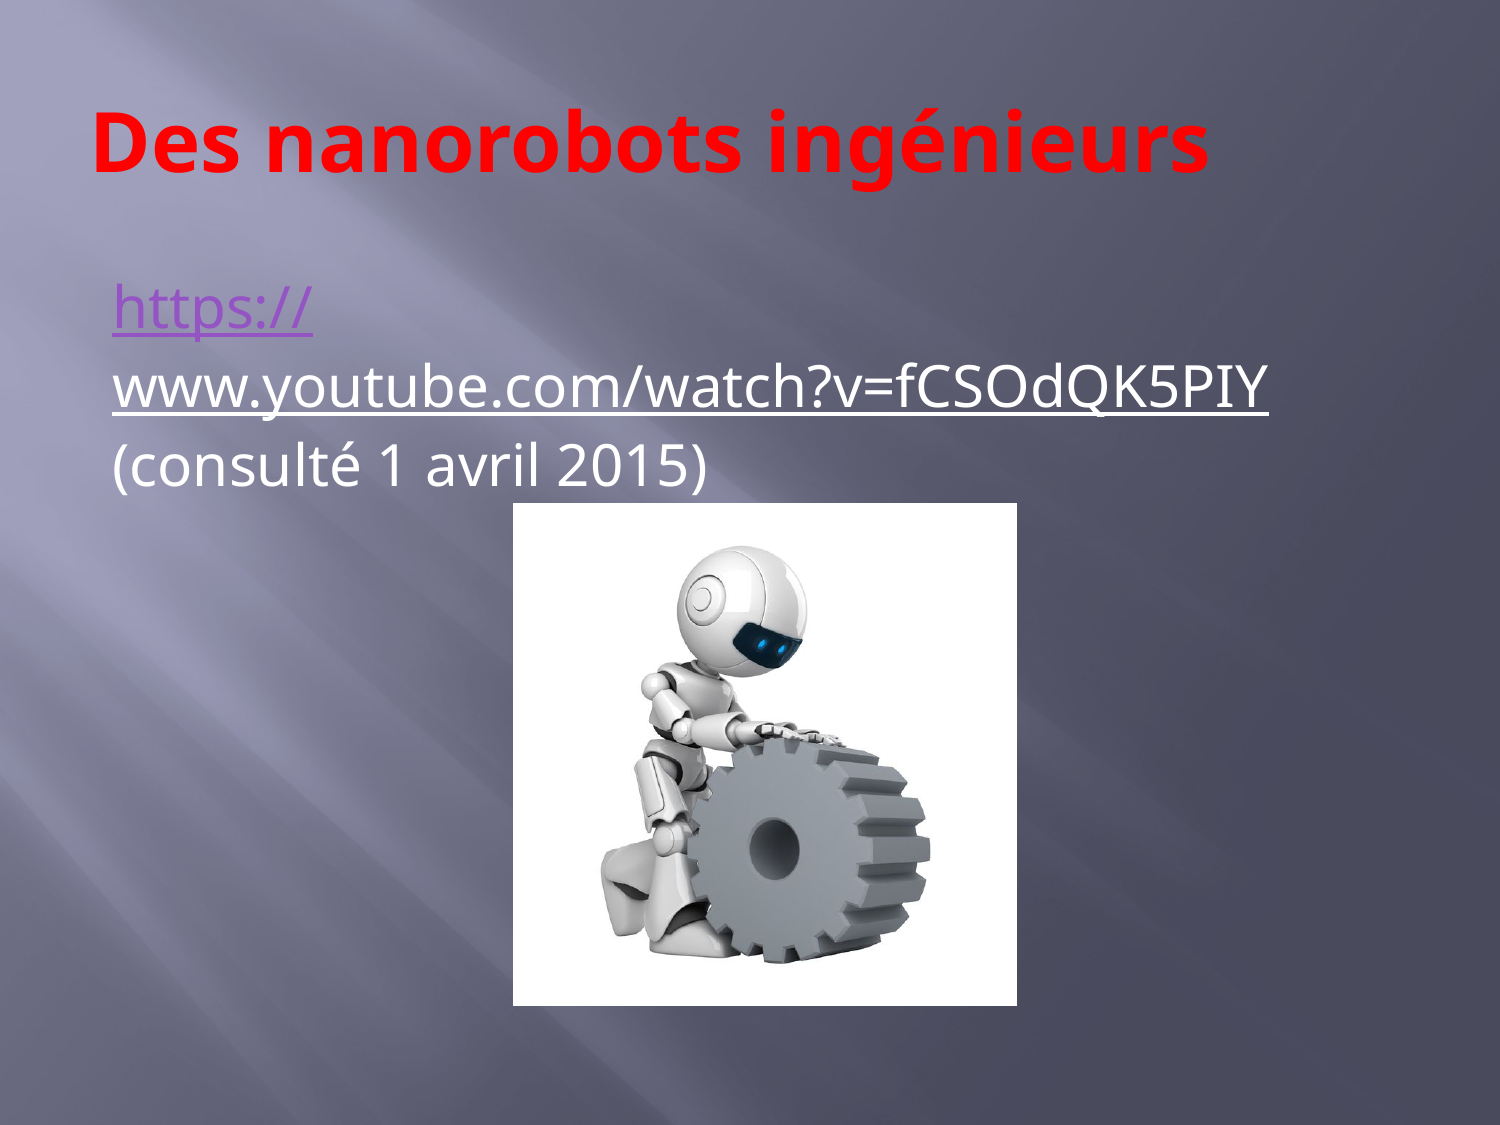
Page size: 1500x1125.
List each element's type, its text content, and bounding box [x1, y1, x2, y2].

picture [513, 503, 1017, 1007]
title Des nanorobots ingénieurs [75, 45, 1425, 233]
list https://www.youtube.com/watch?v=fCSOdQK5PIY (consulté 1 avril 2015) [75, 262, 1425, 1035]
